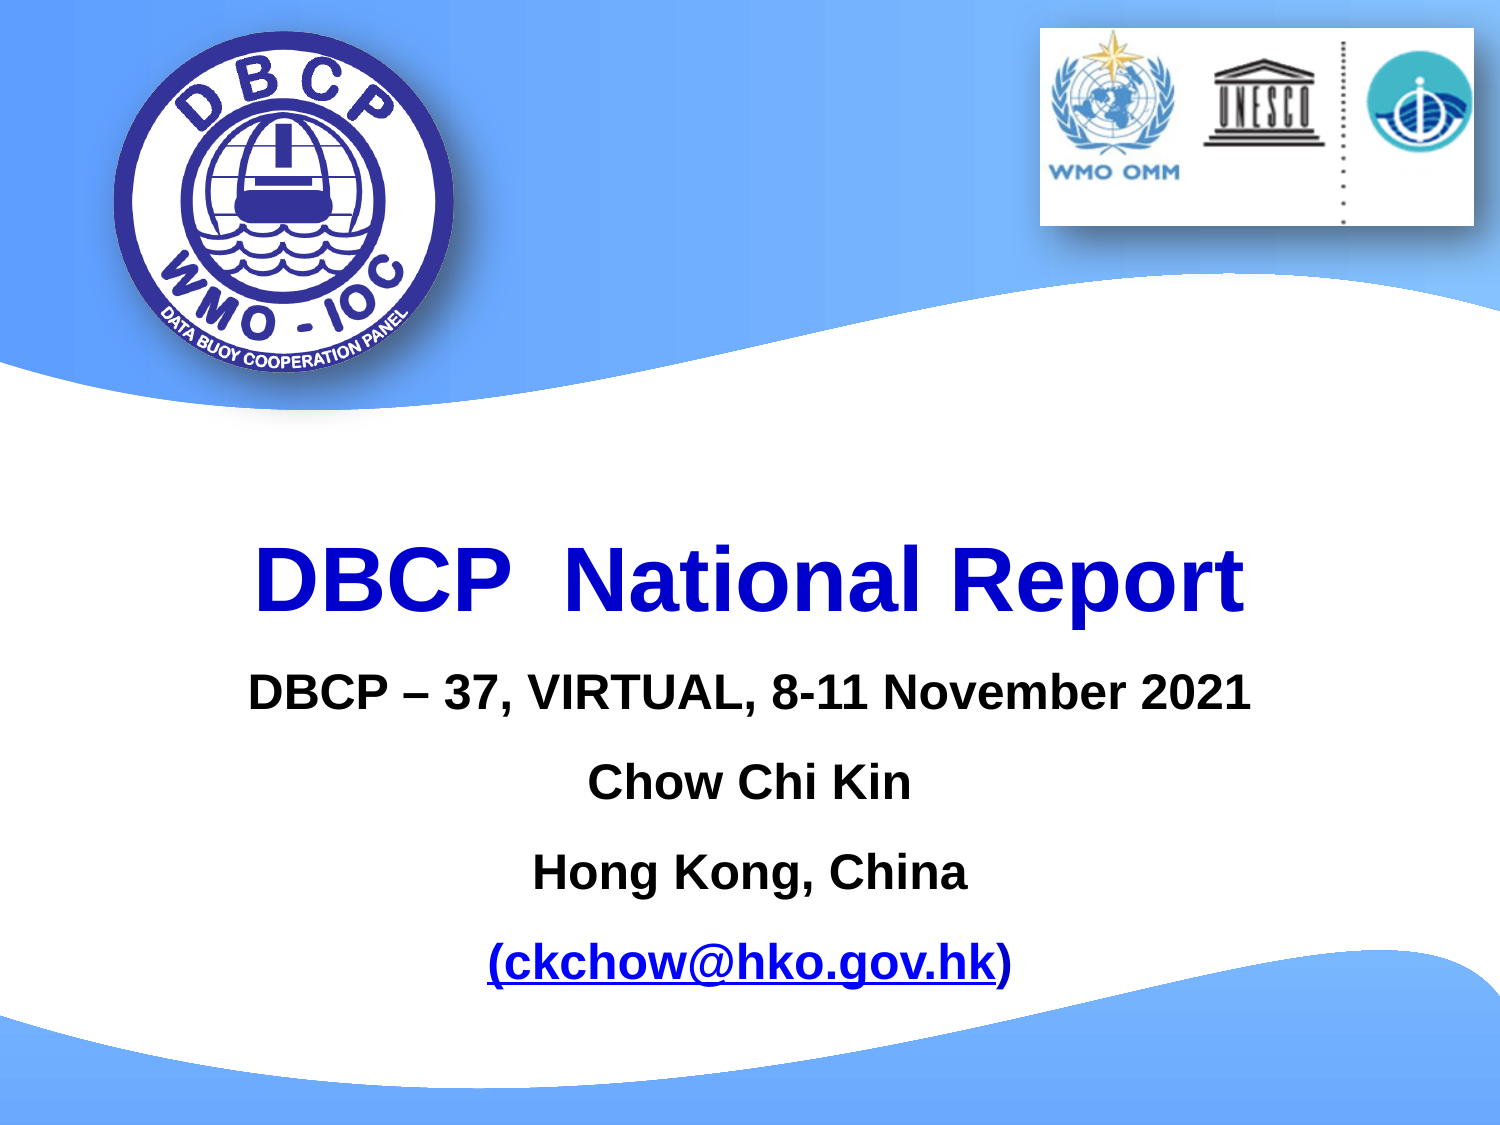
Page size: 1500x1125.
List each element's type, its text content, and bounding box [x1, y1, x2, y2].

text_box DBCP National Report DBCP – 37, VIRTUAL, 8-11 November 2021 Chow Chi Kin Hong Kong, China (ckchow@hko.gov.hk) [0, 457, 1500, 997]
picture [112, 30, 455, 374]
picture [1040, 28, 1474, 226]
